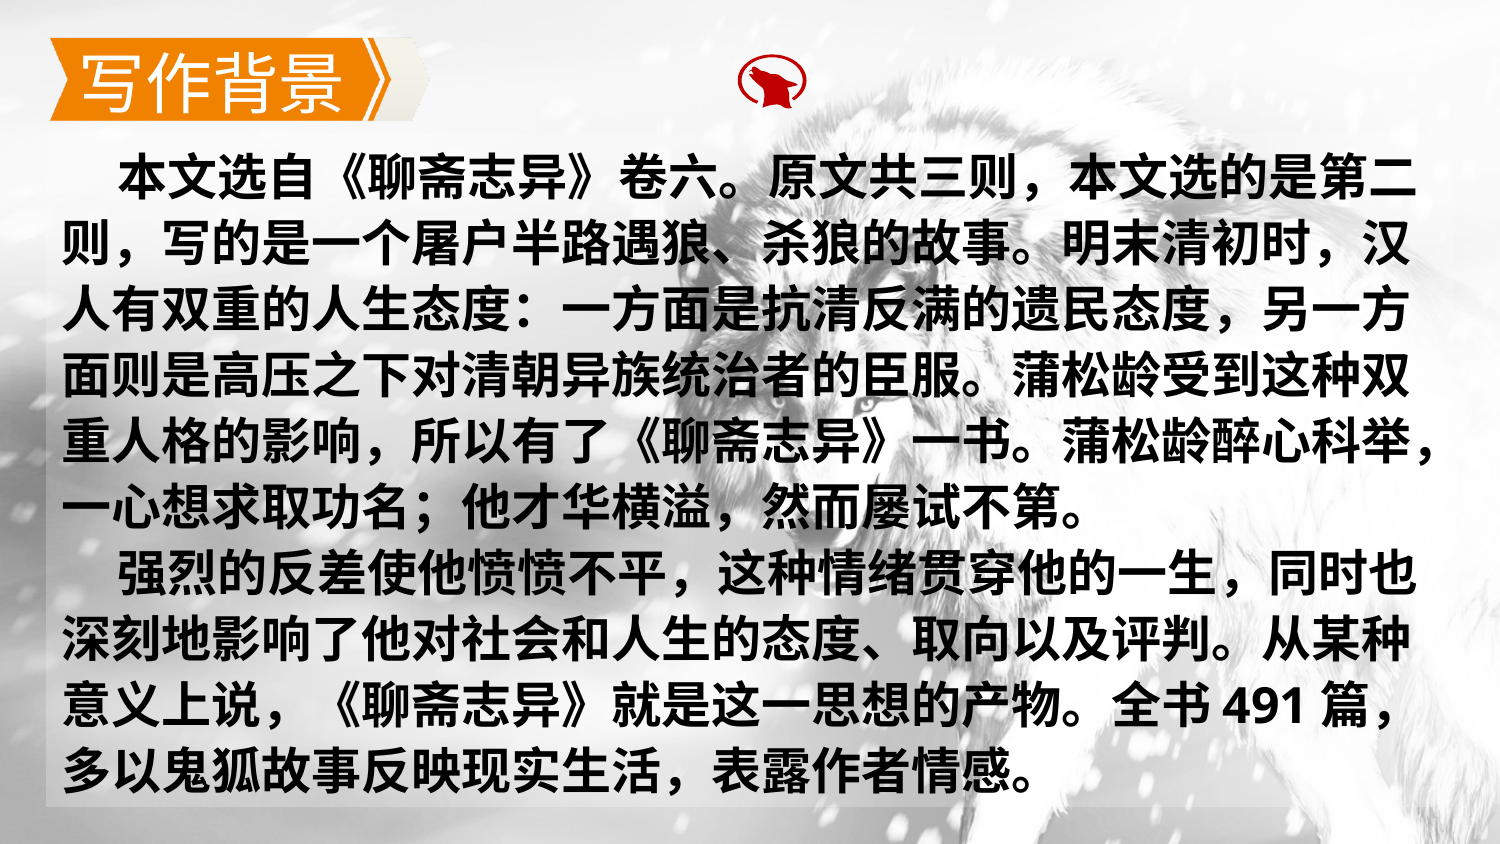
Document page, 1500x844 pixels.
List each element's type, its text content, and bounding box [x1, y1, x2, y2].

text_box [0, 0, 1500, 844]
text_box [737, 54, 807, 109]
text_box 本文选自《聊斋志异》卷六。原文共三则，本文选的是第二则，写的是一个屠户半路遇狼、杀狼的故事。明末清初时，汉人有双重的人生态度：一方面是抗清反满的遗民态度，另一方面则是高压之下对清朝异族统治者的臣服。蒲松龄受到这种双重人格的影响，所以有了《聊斋志异》一书。蒲松龄醉心科举，一心想求取功名；他才华横溢，然而屡试不第。 强烈的反差使他愤愤不平，这种情绪贯穿他的一生，同时也深刻地影响了他对社会和人生的态度、取向以及评判。从某种意义上说，《聊斋志异》就是这一思想的产物。全书491篇，多以鬼狐故事反映现实生活，表露作者情感。 [46, 132, 1454, 807]
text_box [45, 33, 432, 131]
